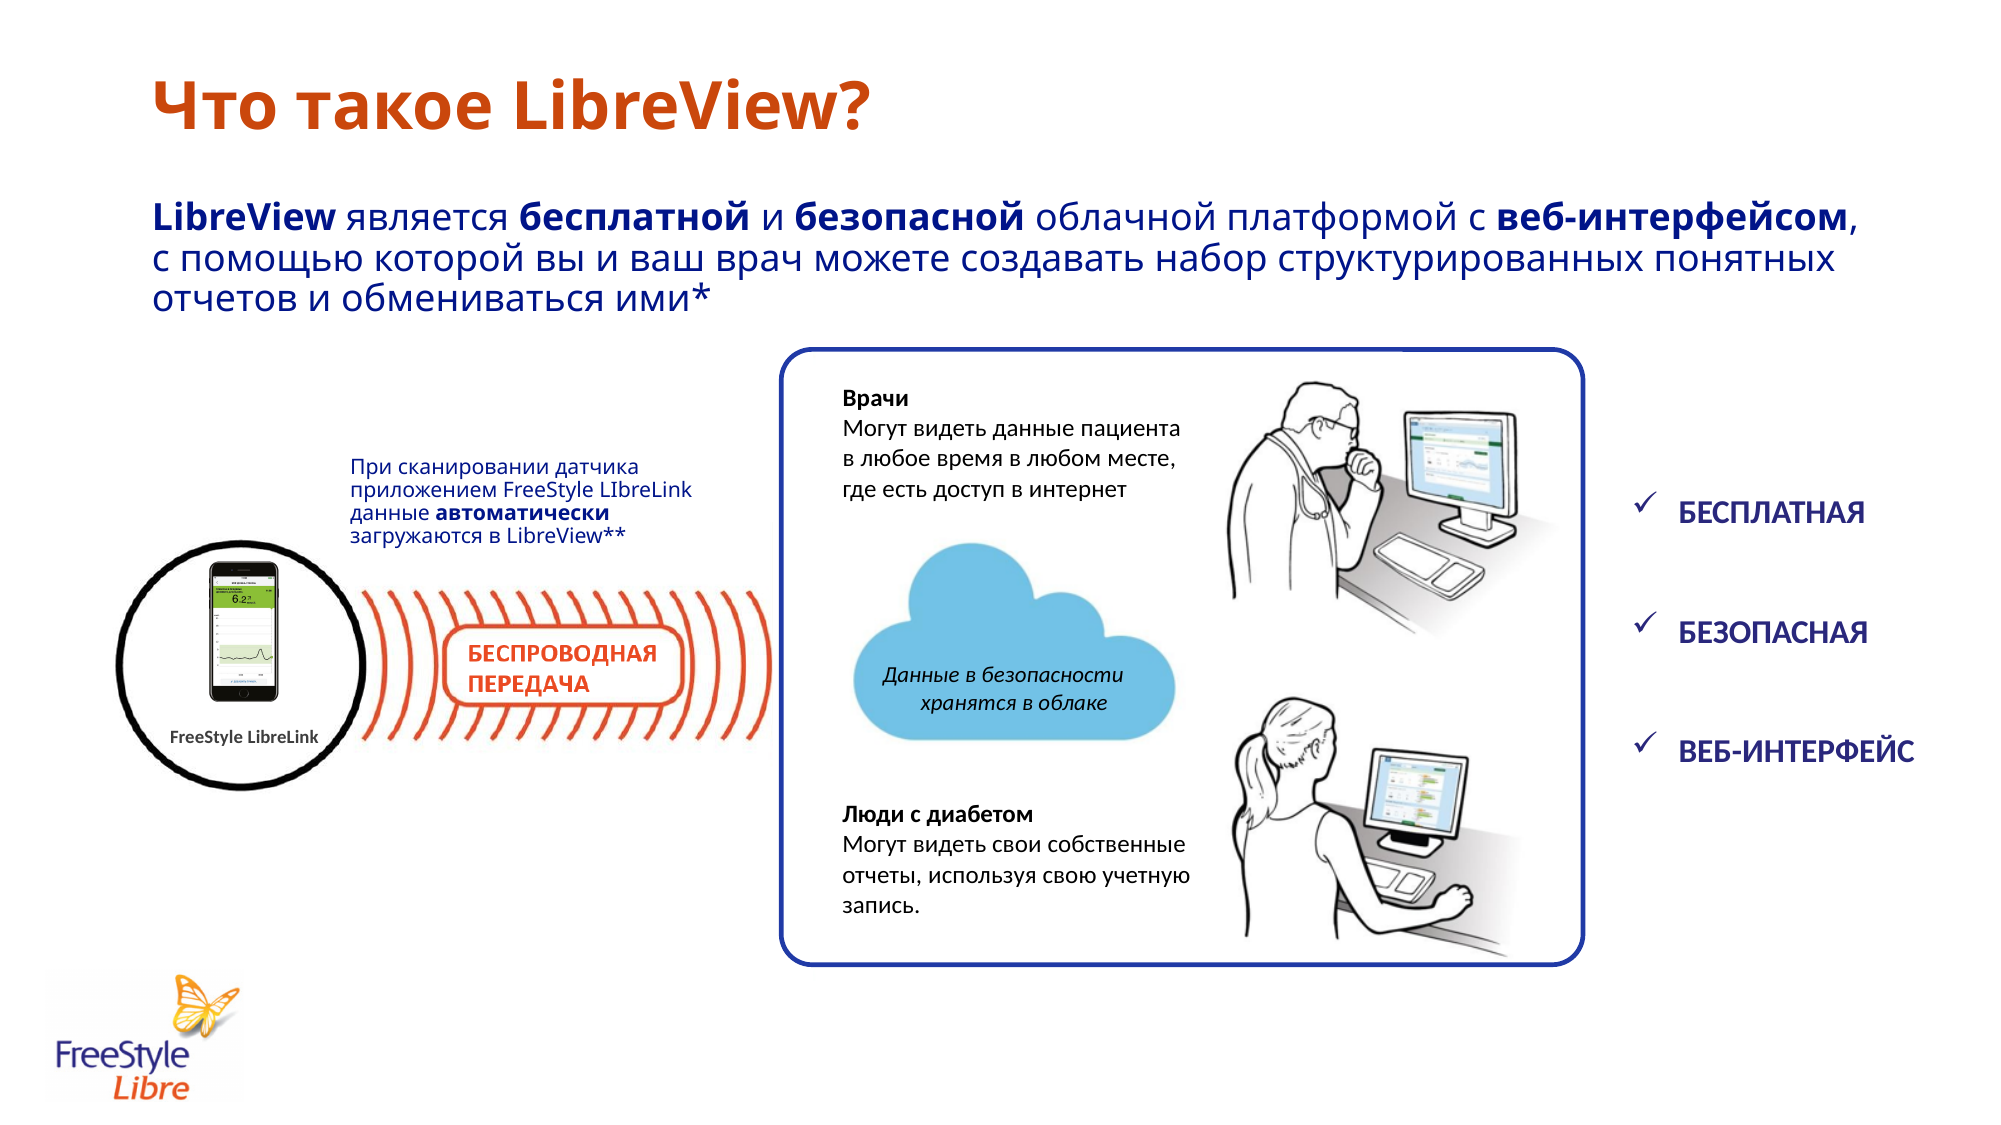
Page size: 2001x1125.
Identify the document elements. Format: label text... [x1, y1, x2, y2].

text_box При сканировании датчика приложением FreeStyle LIbreLink данные автоматически загружаются в LibreView** [274, 448, 761, 522]
picture [45, 969, 244, 1102]
text_box БЕСПЛАТНАЯ БЕЗОПАСНАЯ ВЕБ-ИНТЕРФЕЙС [1629, 490, 1938, 770]
picture [813, 349, 1595, 981]
text_box [780, 348, 1559, 966]
text_box [213, 886, 790, 958]
picture [105, 522, 773, 795]
title Что такое LibreView? [137, 30, 1863, 185]
list LibreView является бесплатной и безопасной облачной платформой с веб-интерфейсом, с помощью которой вы и ваш врач можете создавать набор структурированных понятных отчетов и обмениваться ими* [61, 191, 1890, 328]
